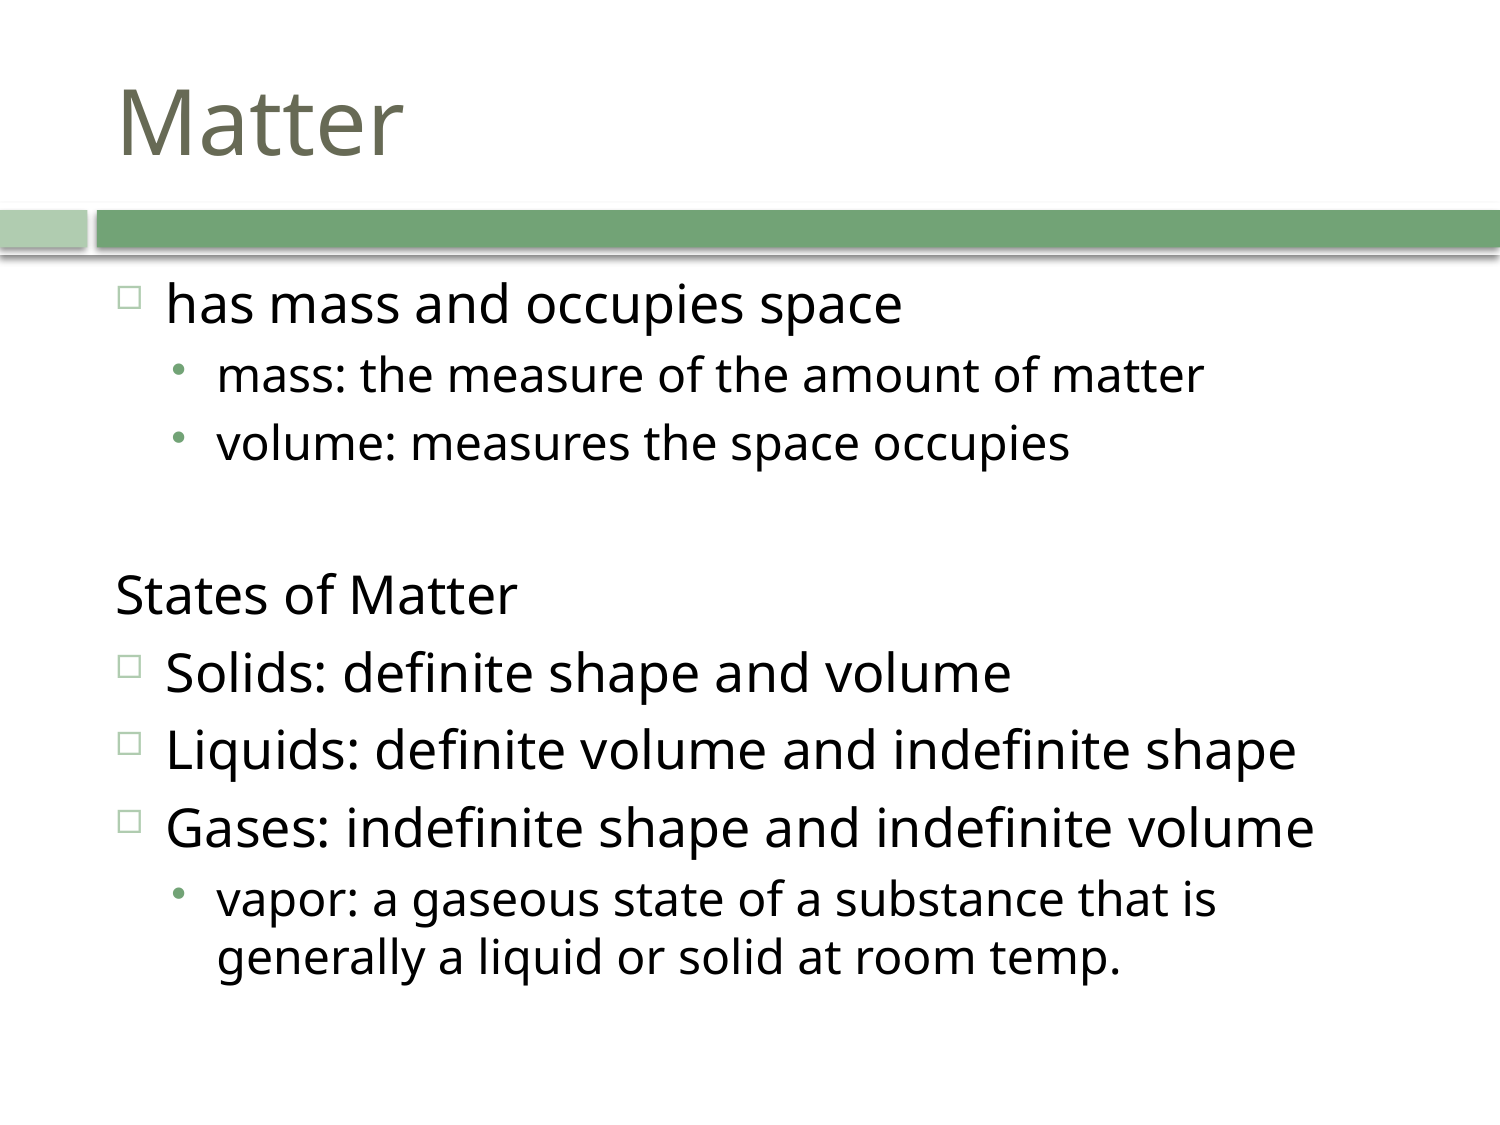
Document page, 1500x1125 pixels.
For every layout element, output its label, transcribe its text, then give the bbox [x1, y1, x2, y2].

title Matter [100, 37, 1438, 200]
list has mass and occupies space mass: the measure of the amount of matter volume: measures the space occupies States of Matter Solids: definite shape and volume Liquids: definite volume and indefinite shape Gases: indefinite shape and indefinite volume vapor: a gaseous state of a substance that is generally a liquid or solid at room temp. [100, 262, 1438, 1000]
